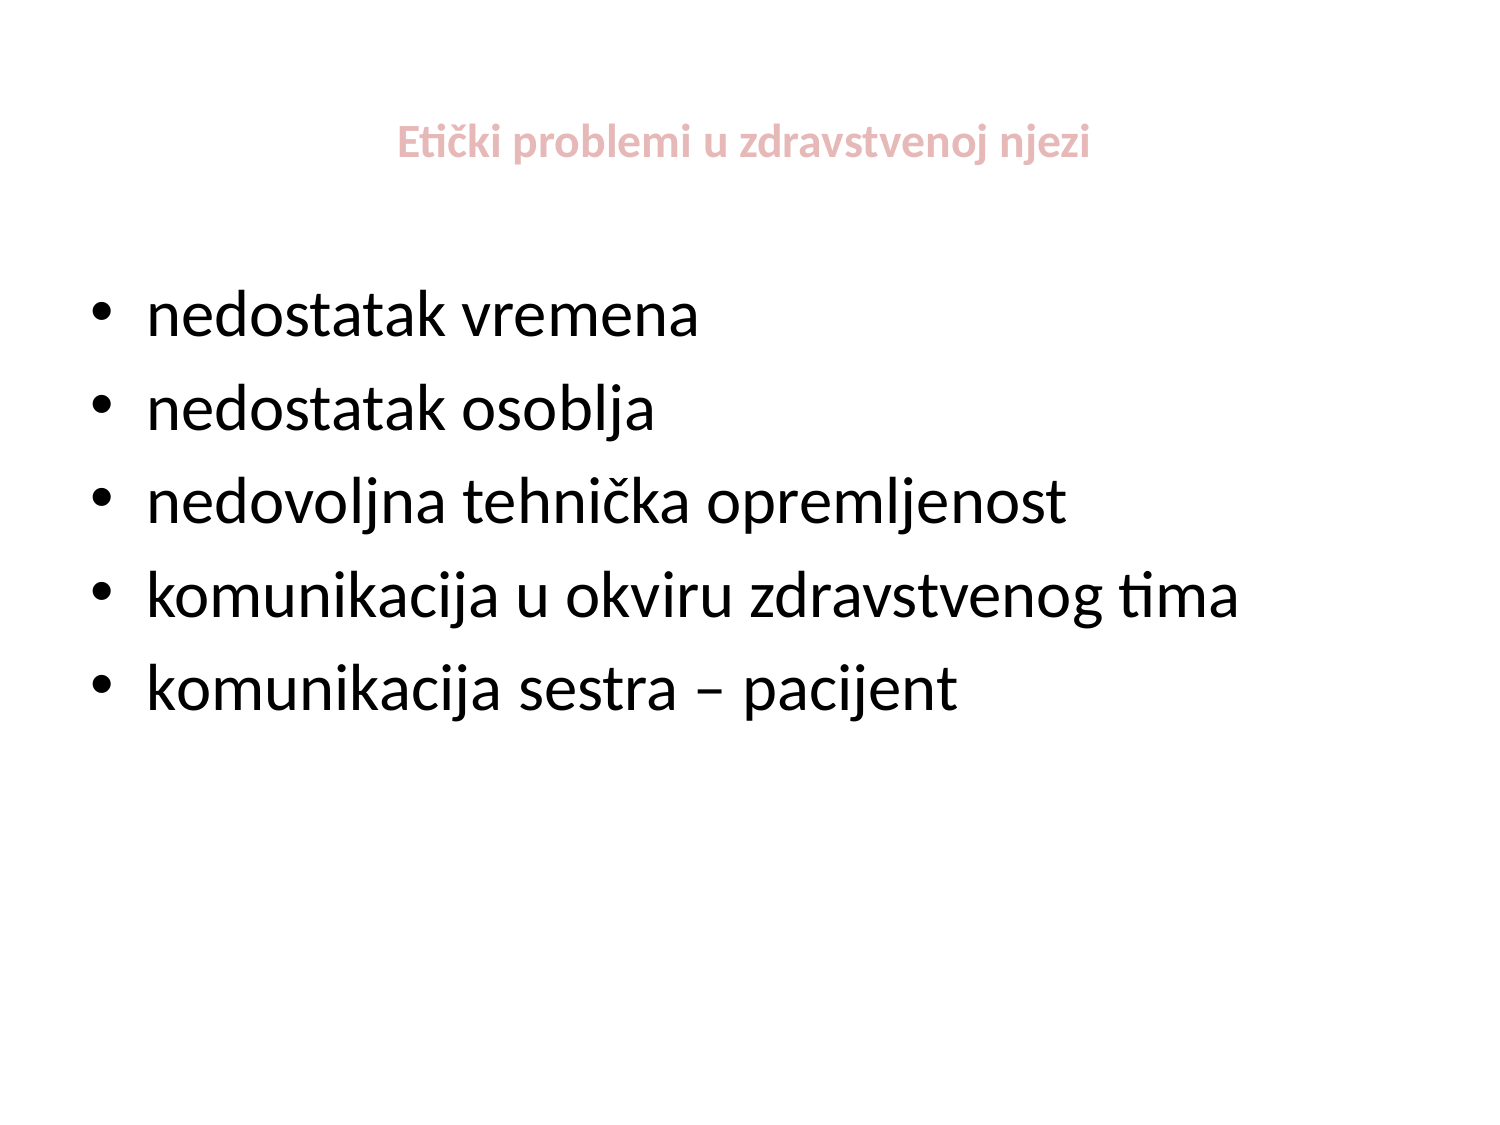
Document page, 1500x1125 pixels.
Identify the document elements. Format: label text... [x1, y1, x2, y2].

title Etički problemi u zdravstvenoj njezi [75, 45, 1425, 233]
list nedostatak vremena nedostatak osoblja nedovoljna tehnička opremljenost komunikacija u okviru zdravstvenog tima komunikacija sestra – pacijent [75, 262, 1425, 1005]
